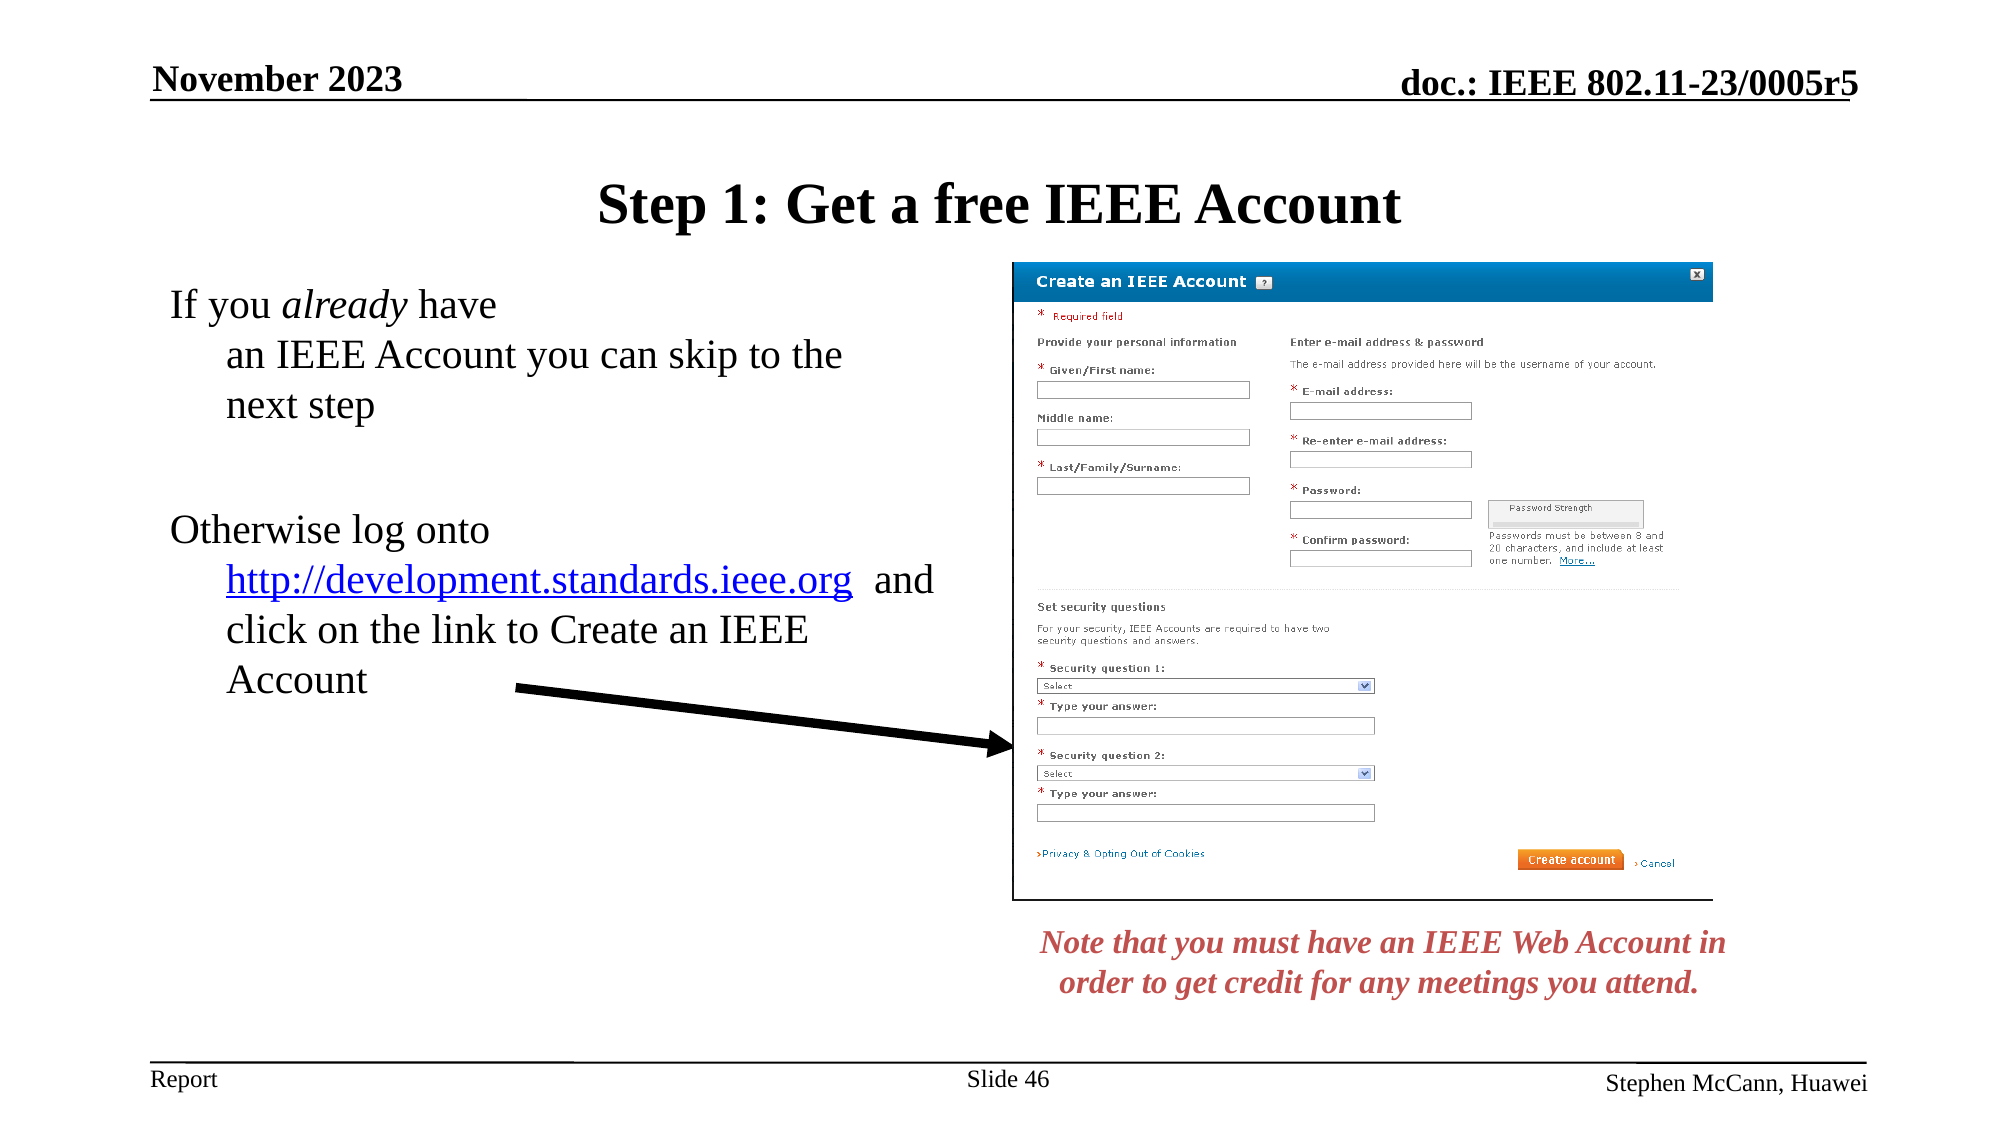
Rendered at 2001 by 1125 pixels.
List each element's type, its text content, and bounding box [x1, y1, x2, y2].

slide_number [152, 54, 563, 100]
picture [1691, 268, 1704, 280]
text_box Note that you must have an IEEE Web Account in order to get credit for any meetings you attend. [999, 912, 1768, 1008]
text_box [515, 687, 1007, 752]
picture [1068, 279, 1075, 286]
slide_number Slide 46 [950, 1061, 1067, 1123]
footer Stephen McCann, Huawei [1283, 1066, 1869, 1108]
list If you already have an IEEE Account you can skip to the next step Otherwise log onto http://development.standards.ieee.org and click on the link to Create an IEEE Account [153, 288, 951, 857]
picture [1256, 277, 1272, 289]
title Step 1: Get a free IEEE Account [149, 112, 1850, 288]
picture [1012, 262, 1713, 910]
picture [1175, 277, 1184, 286]
